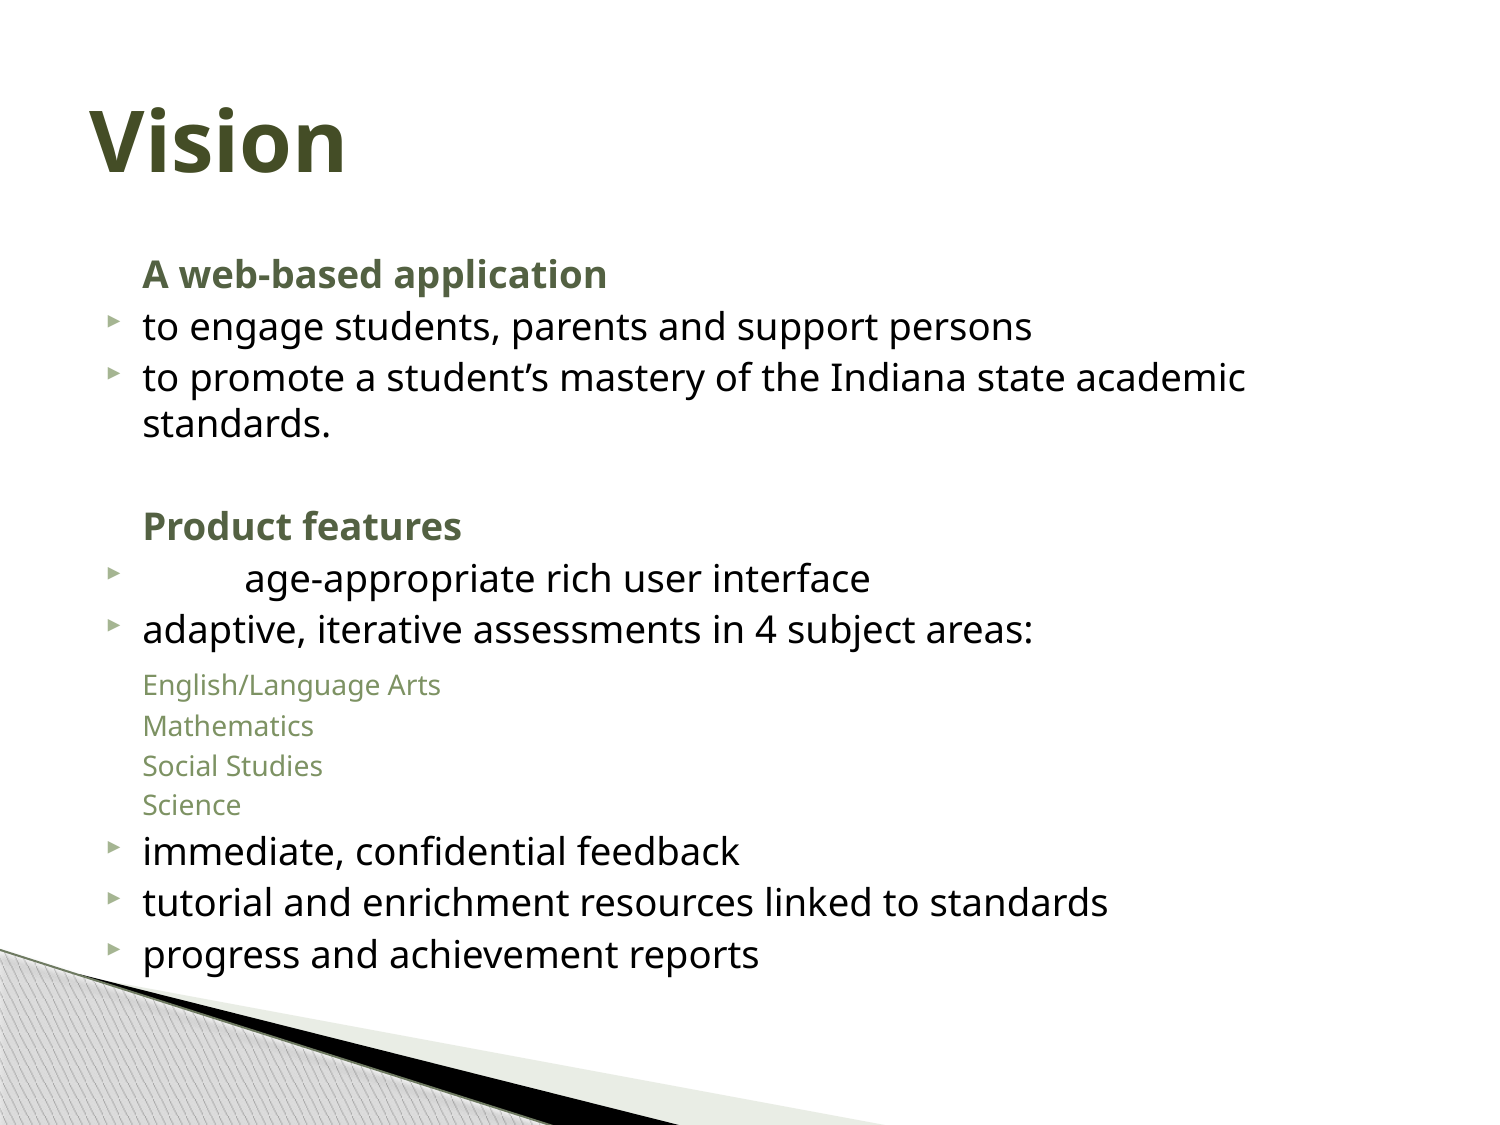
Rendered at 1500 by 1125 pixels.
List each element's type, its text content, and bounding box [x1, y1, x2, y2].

title Vision [75, 45, 1425, 233]
list A web-based application to engage students, parents and support persons to promote a student’s mastery of the Indiana state academic standards. Product features age-appropriate rich user interface adaptive, iterative assessments in 4 subject areas: English/Language Arts Mathematics Social Studies Science immediate, confidential feedback tutorial and enrichment resources linked to standards progress and achievement reports [75, 243, 1425, 986]
